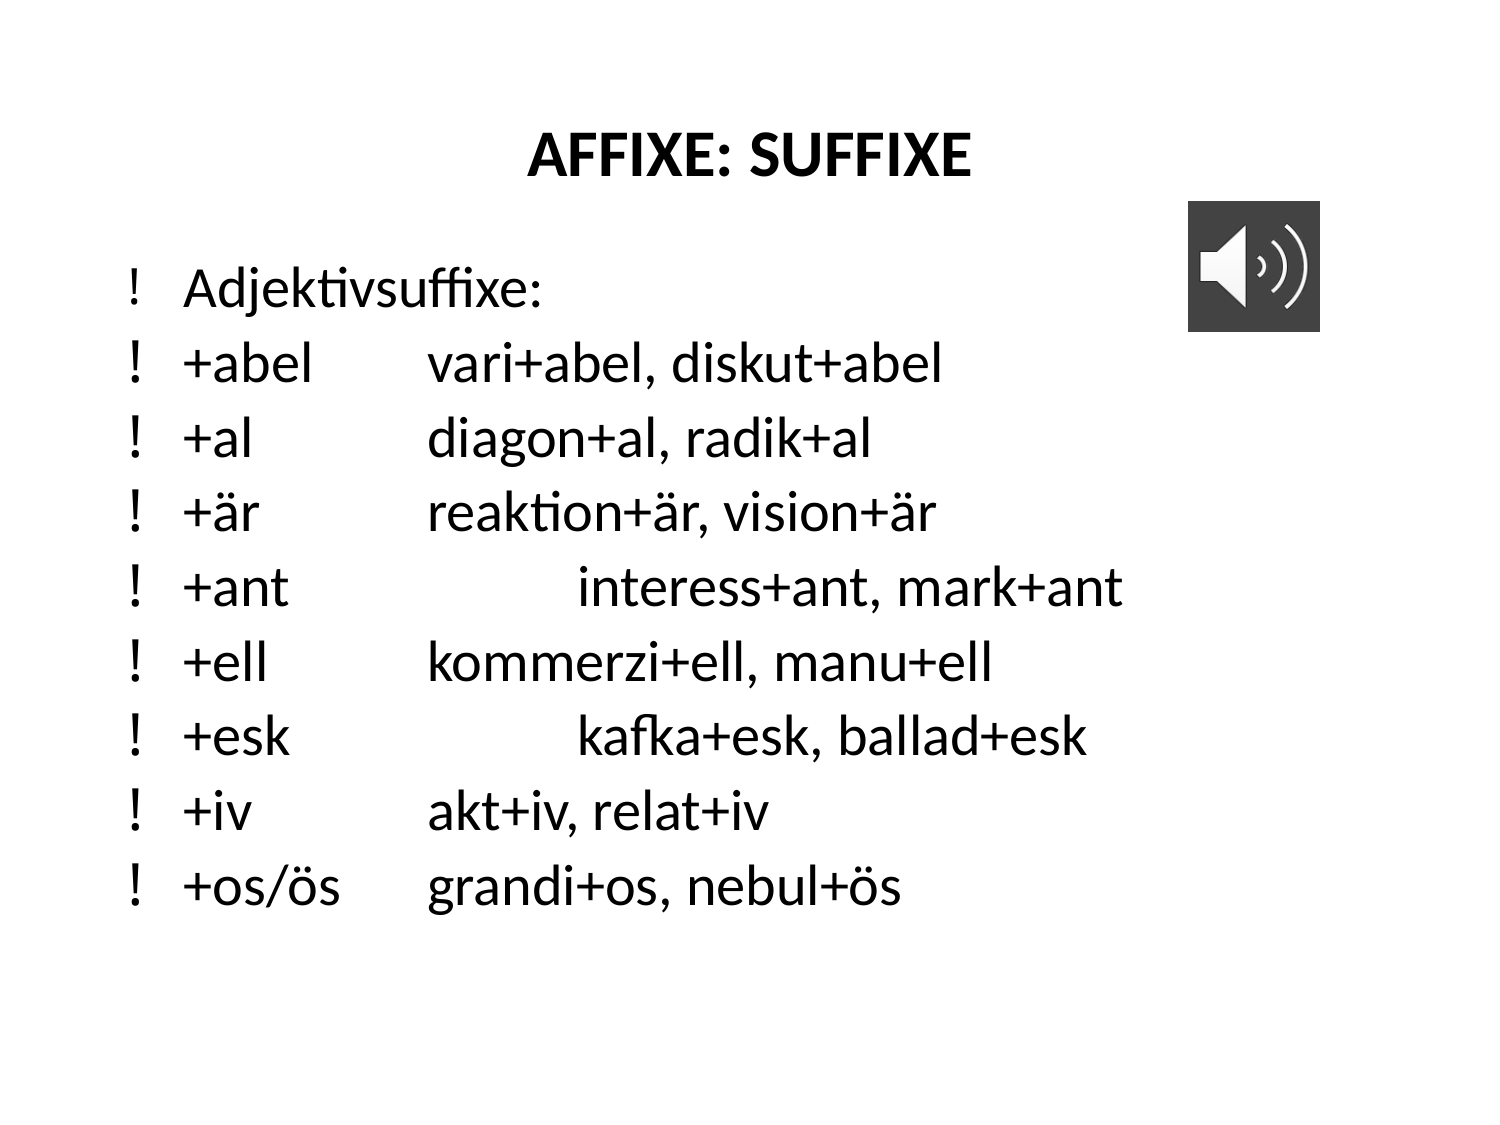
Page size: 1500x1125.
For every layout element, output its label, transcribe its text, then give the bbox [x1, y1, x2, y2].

list Adjektivsuffixe: +abel vari+abel, diskut+abel +al diagon+al, radik+al +är reaktion+är, vision+är +ant interess+ant, mark+ant +ell kommerzi+ell, manu+ell +esk kafka+esk, ballad+esk +iv akt+iv, relat+iv +os/ös grandi+os, nebul+ös [112, 249, 1388, 1000]
title Affixe: Suffixe [112, 99, 1388, 200]
picture [1187, 199, 1321, 334]
